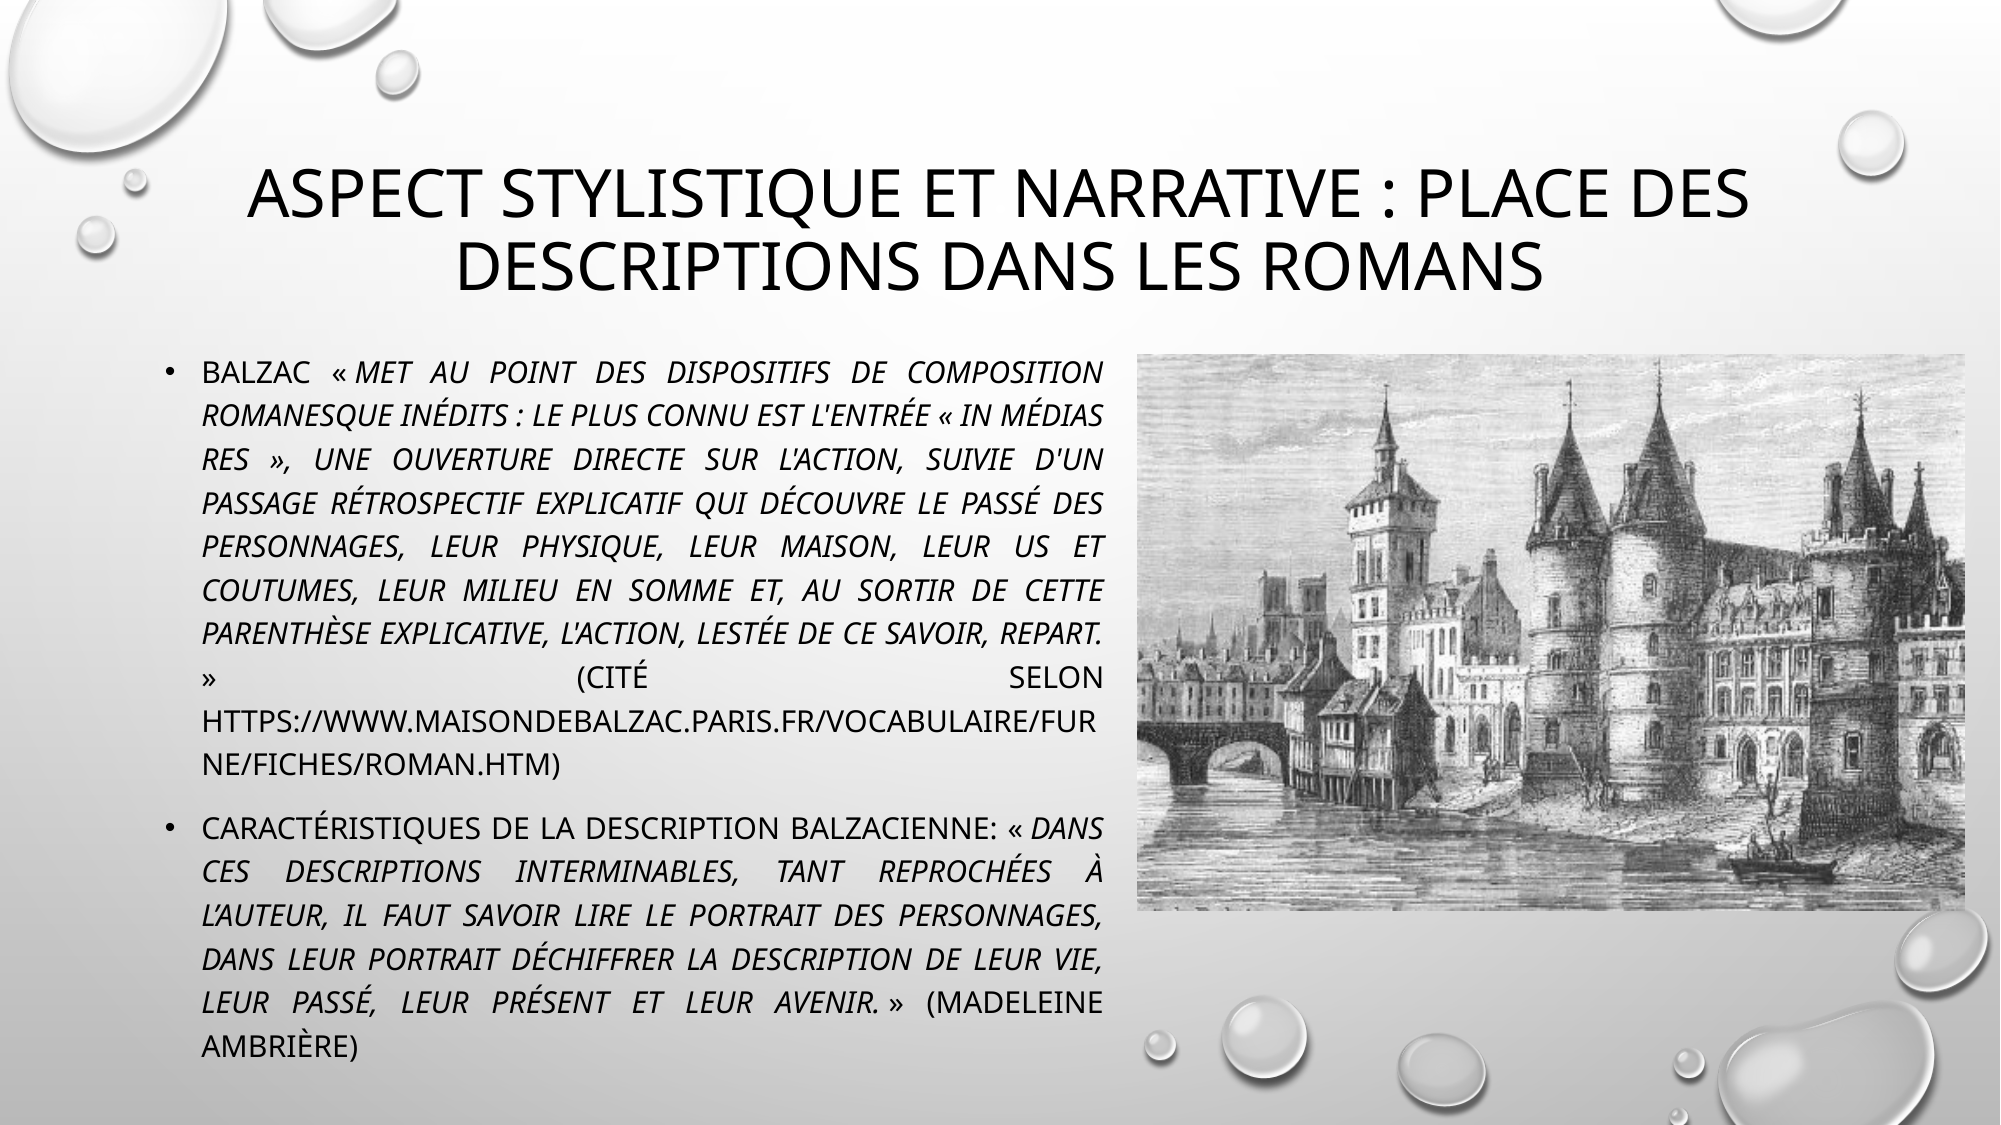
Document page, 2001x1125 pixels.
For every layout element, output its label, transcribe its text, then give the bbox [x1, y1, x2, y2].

title Aspect stylistique et narrative : place des descriptions dans les romans [149, 101, 1851, 364]
list Balzac « met au point des dispositifs de composition romanesque inédits : le plus connu est l'entrée « in médias res », une ouverture directe sur l'action, suivie d'un passage rétrospectif explicatif qui découvre le passé des personnages, leur physique, leur maison, leur us et coutumes, leur milieu en somme et, au sortir de cette parenthèse explicative, l'action, lestée de ce savoir, repart. » (cité selon https://www.maisondebalzac.paris.fr/vocabulaire/furne/fiches/roman.htm) Caractéristiques de la description balzacienne: « Dans ces descriptions interminables, tant reprochées à l’auteur, il faut savoir lire le portrait des personnages, dans leur portrait déchiffrer la description de leur vie, leur passé, leur présent et leur avenir. » (Madeleine Ambrière) [149, 338, 1119, 1075]
picture [0, 0, 2000, 1125]
